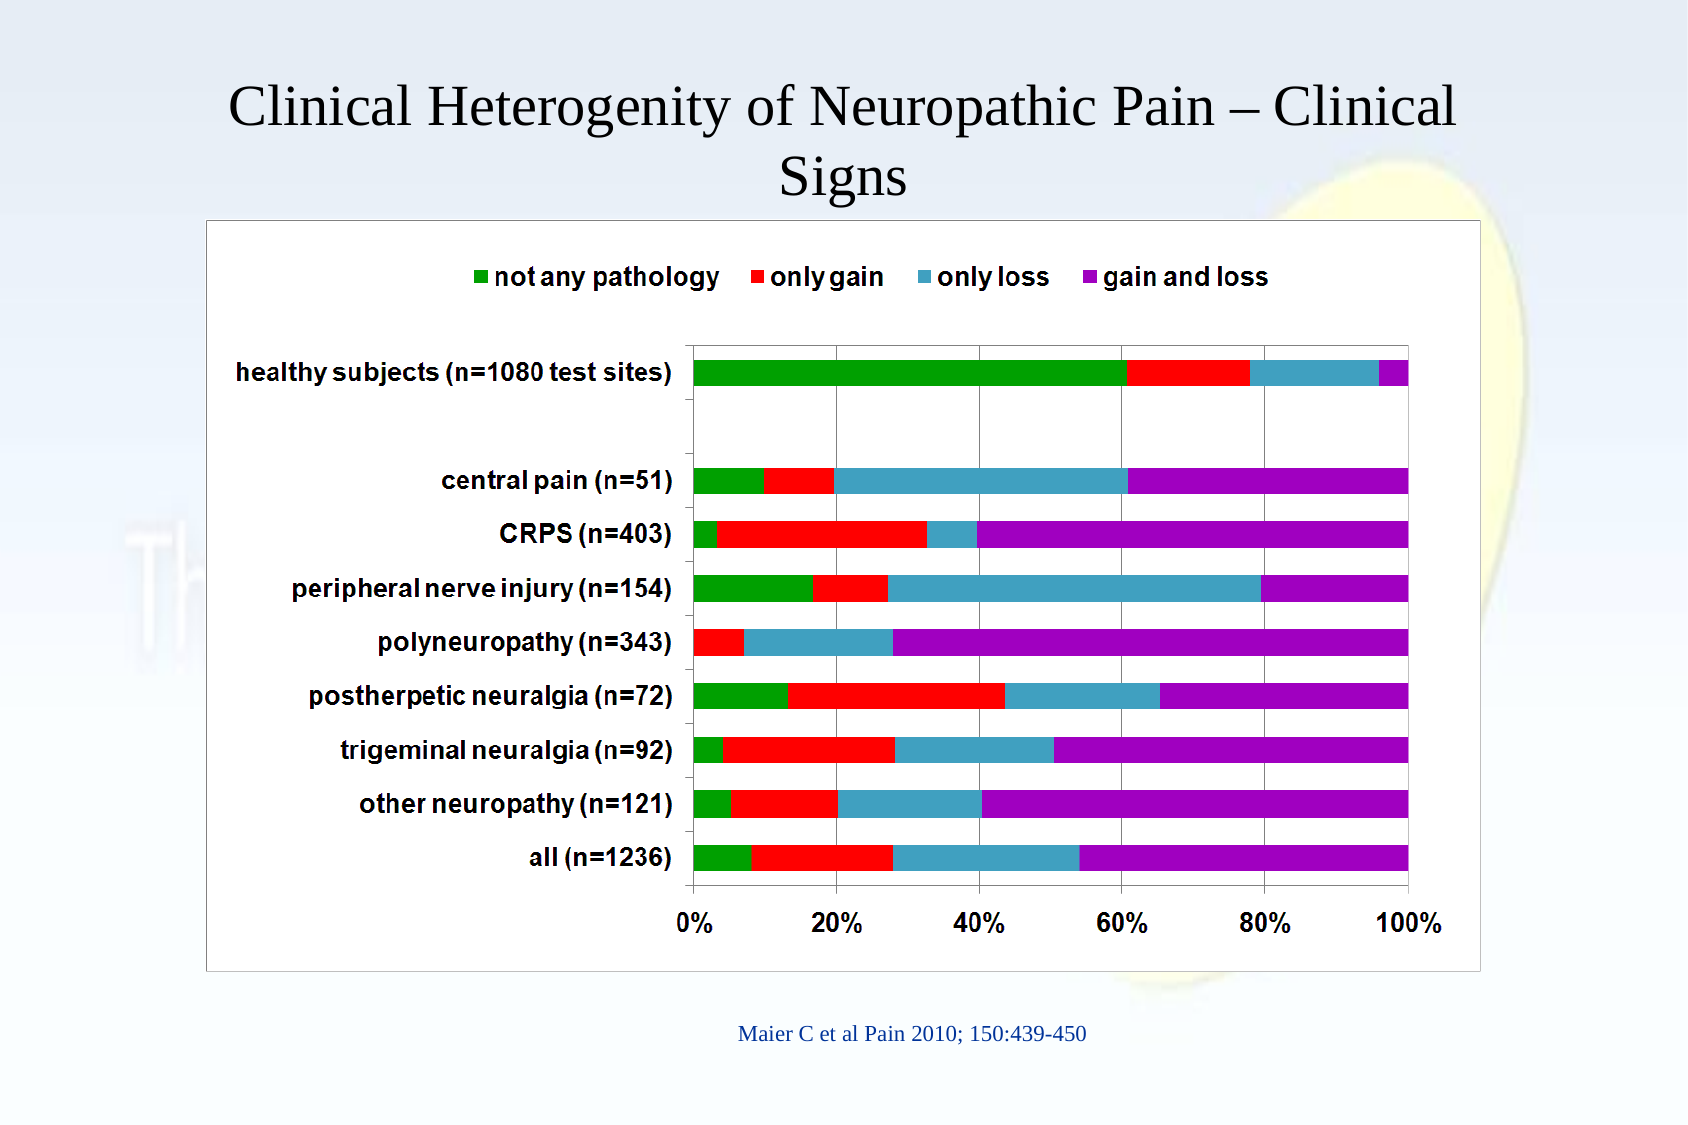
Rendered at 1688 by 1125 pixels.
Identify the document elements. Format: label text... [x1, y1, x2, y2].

title Clinical Heterogenity of Neuropathic Pain – Clinical Signs [206, 37, 1482, 219]
picture [0, 0, 1688, 1125]
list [205, 219, 1482, 972]
text_box Maier C et al Pain 2010; 150:439-450 [573, 1011, 1107, 1054]
